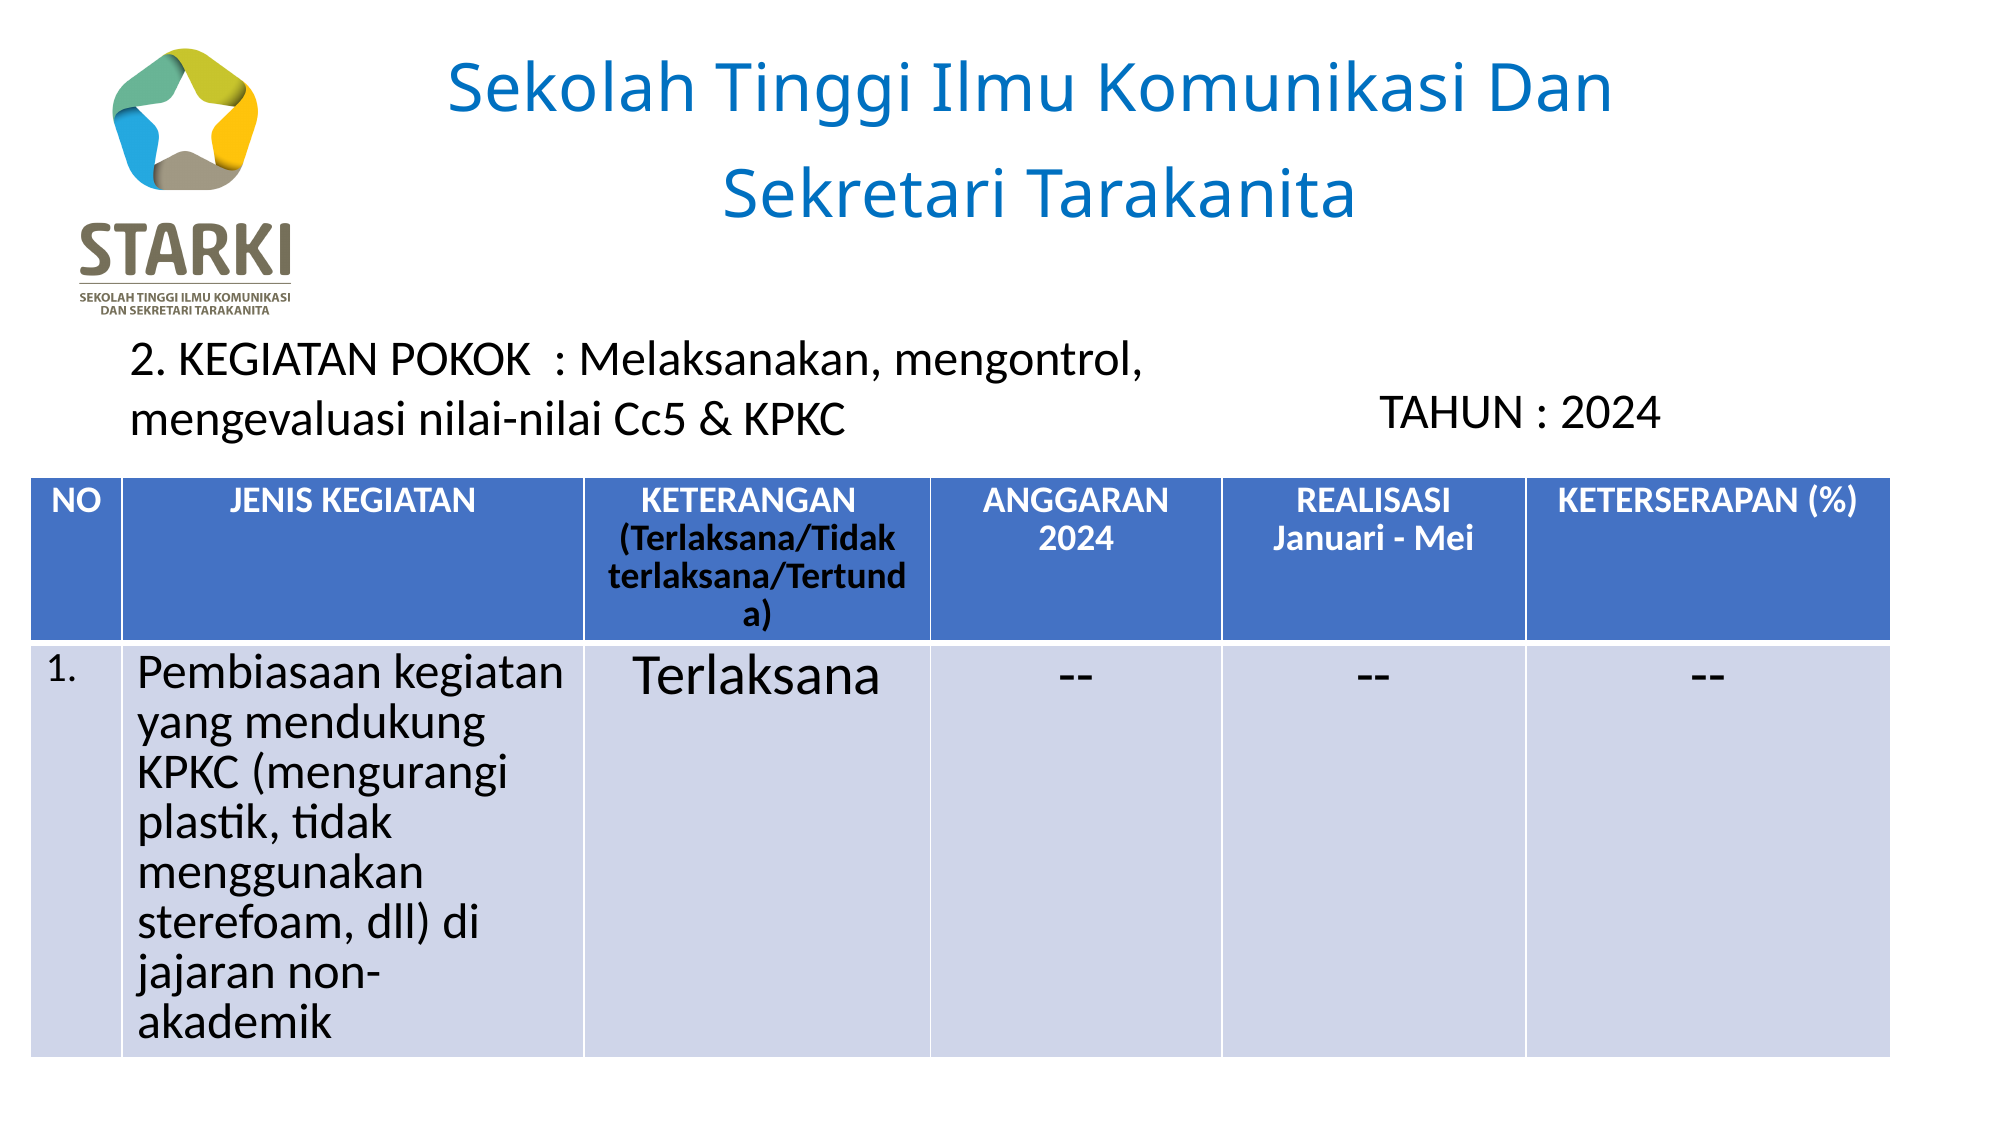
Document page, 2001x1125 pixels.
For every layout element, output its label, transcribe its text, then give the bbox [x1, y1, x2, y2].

table_header KETERANGAN (Terlaksana/Tidak terlaksana/Tertunda) [585, 478, 930, 640]
table_cell -- [1223, 646, 1525, 1057]
table_header JENIS KEGIATAN [123, 478, 583, 640]
text_box TAHUN : 2024 [1364, 371, 1780, 447]
table_cell Terlaksana [585, 646, 930, 1057]
table_header NO [31, 478, 121, 640]
text_box 2. KEGIATAN POKOK : Melaksanakan, mengontrol, mengevaluasi nilai-nilai Cc5 & KPKC [114, 318, 1209, 453]
table_header ANGGARAN 2024 [931, 478, 1221, 640]
text_box Sekolah Tinggi Ilmu Komunikasi Dan Sekretari Tarakanita [302, 37, 1847, 242]
table_cell Pembiasaan kegiatan yang mendukung KPKC (mengurangi plastik, tidak menggunakan sterefoam, dll) di jajaran non-akademik [123, 646, 583, 1057]
picture [68, 37, 302, 324]
table_cell -- [931, 646, 1221, 1057]
table_cell -- [1527, 646, 1890, 1057]
table_header KETERSERAPAN (%) [1527, 478, 1890, 640]
table_header REALISASI Januari - Mei [1223, 478, 1525, 640]
table_cell 1. [31, 646, 121, 1057]
